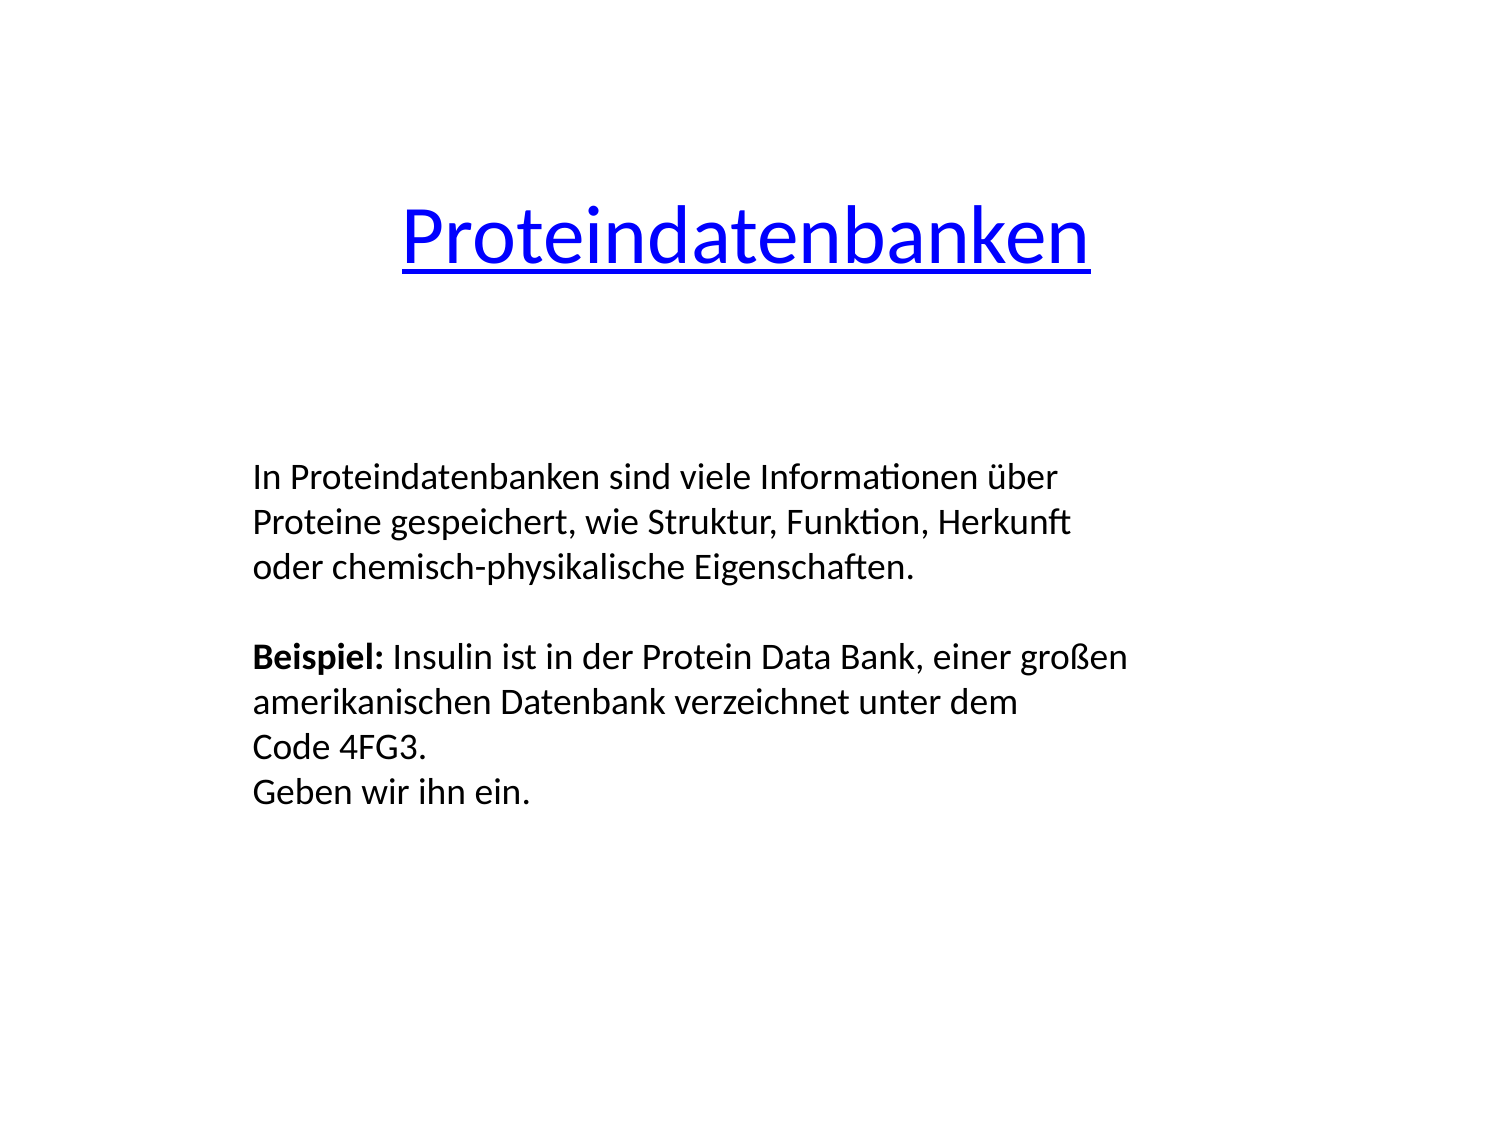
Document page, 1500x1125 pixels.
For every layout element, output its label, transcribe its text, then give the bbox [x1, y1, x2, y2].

text_box In Proteindatenbanken sind viele Informationen über Proteine gespeichert, wie Struktur, Funktion, Herkunft oder chemisch-physikalische Eigenschaften. Beispiel: Insulin ist in der Protein Data Bank, einer großen amerikanischen Datenbank verzeichnet unter dem Code 4FG3. Geben wir ihn ein. [237, 444, 1164, 820]
text_box Proteindatenbanken [387, 172, 1106, 288]
